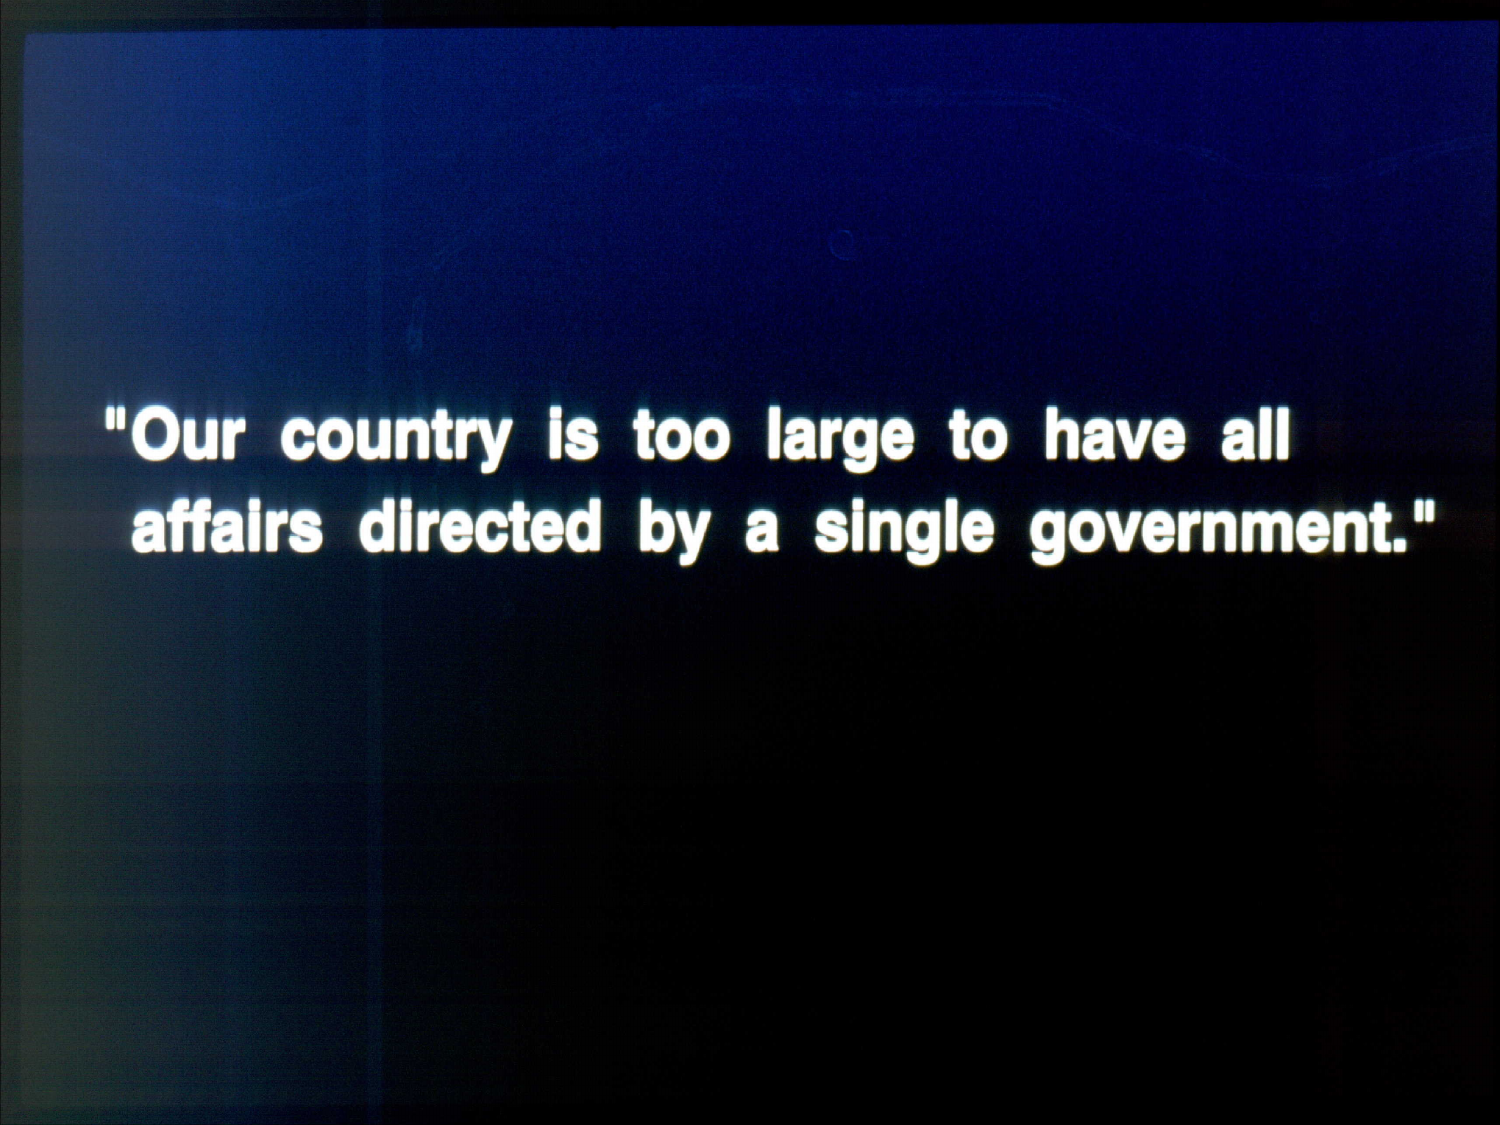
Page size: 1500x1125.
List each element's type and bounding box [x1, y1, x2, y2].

list [0, 0, 1500, 1125]
